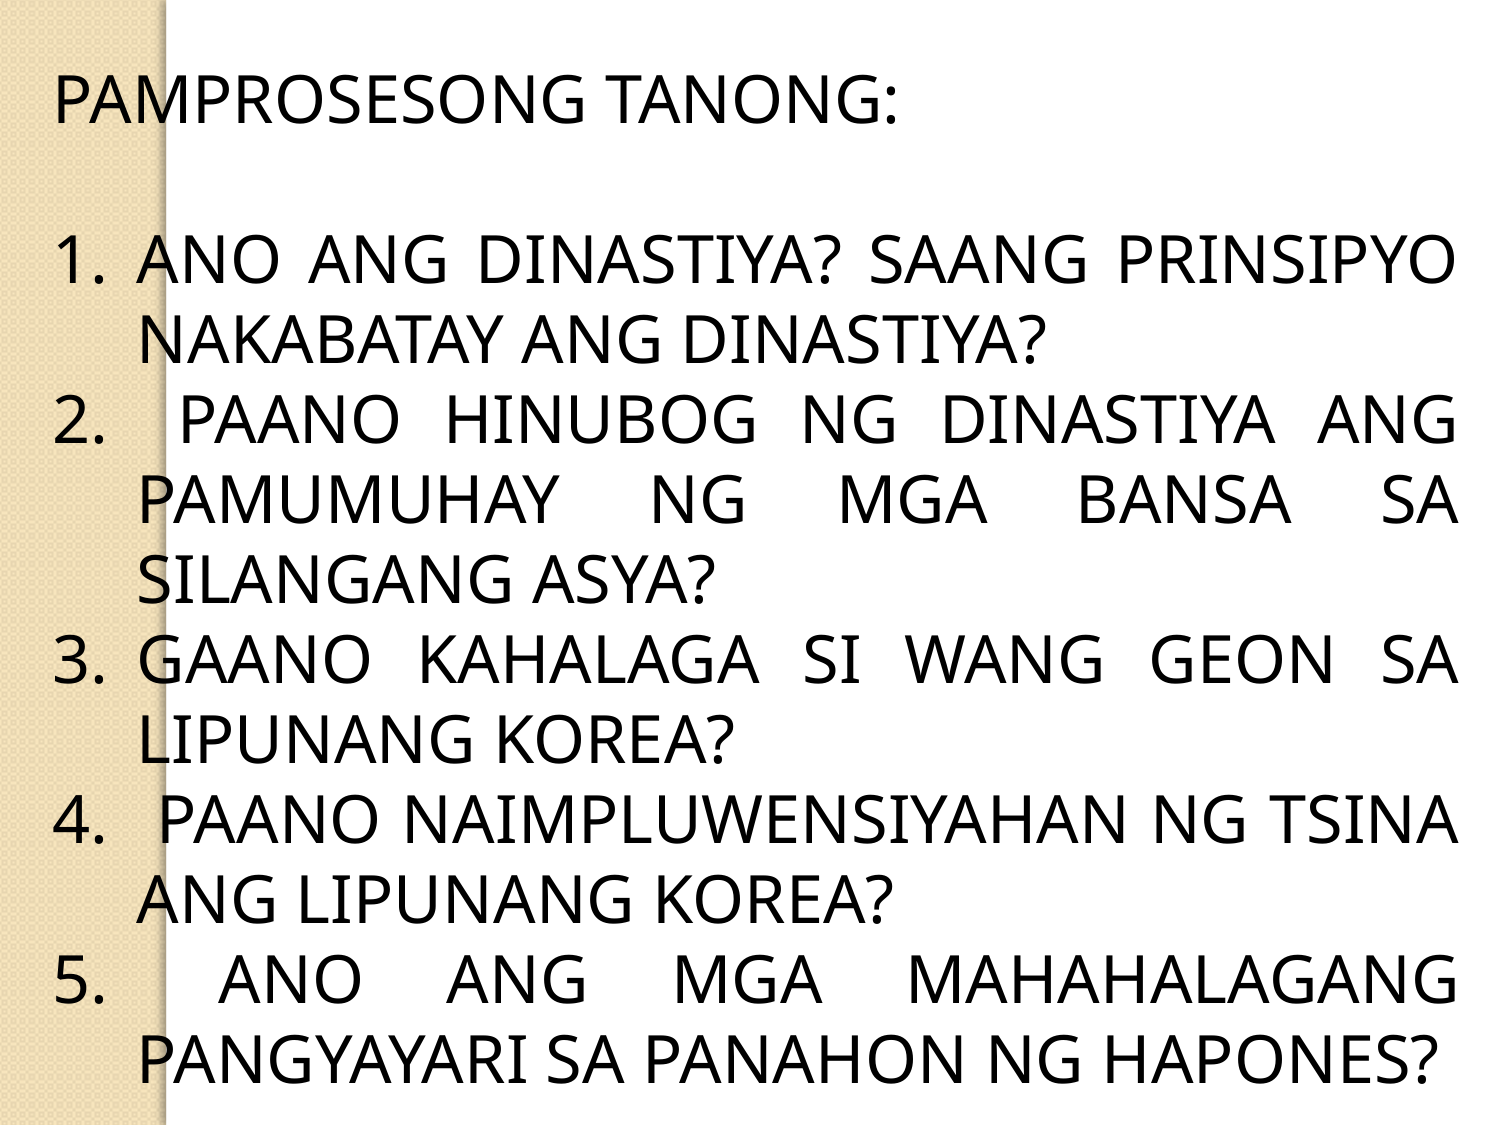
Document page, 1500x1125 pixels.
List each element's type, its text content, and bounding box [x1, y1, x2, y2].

text_box PAMPROSESONG TANONG: ANO ANG DINASTIYA? SAANG PRINSIPYO NAKABATAY ANG DINASTIYA? PAANO HINUBOG NG DINASTIYA ANG PAMUMUHAY NG MGA BANSA SA SILANGANG ASYA? GAANO KAHALAGA SI WANG GEON SA LIPUNANG KOREA? PAANO NAIMPLUWENSIYAHAN NG TSINA ANG LIPUNANG KOREA? ANO ANG MGA MAHAHALAGANG PANGYAYARI SA PANAHON NG HAPONES? [37, 49, 1475, 1105]
